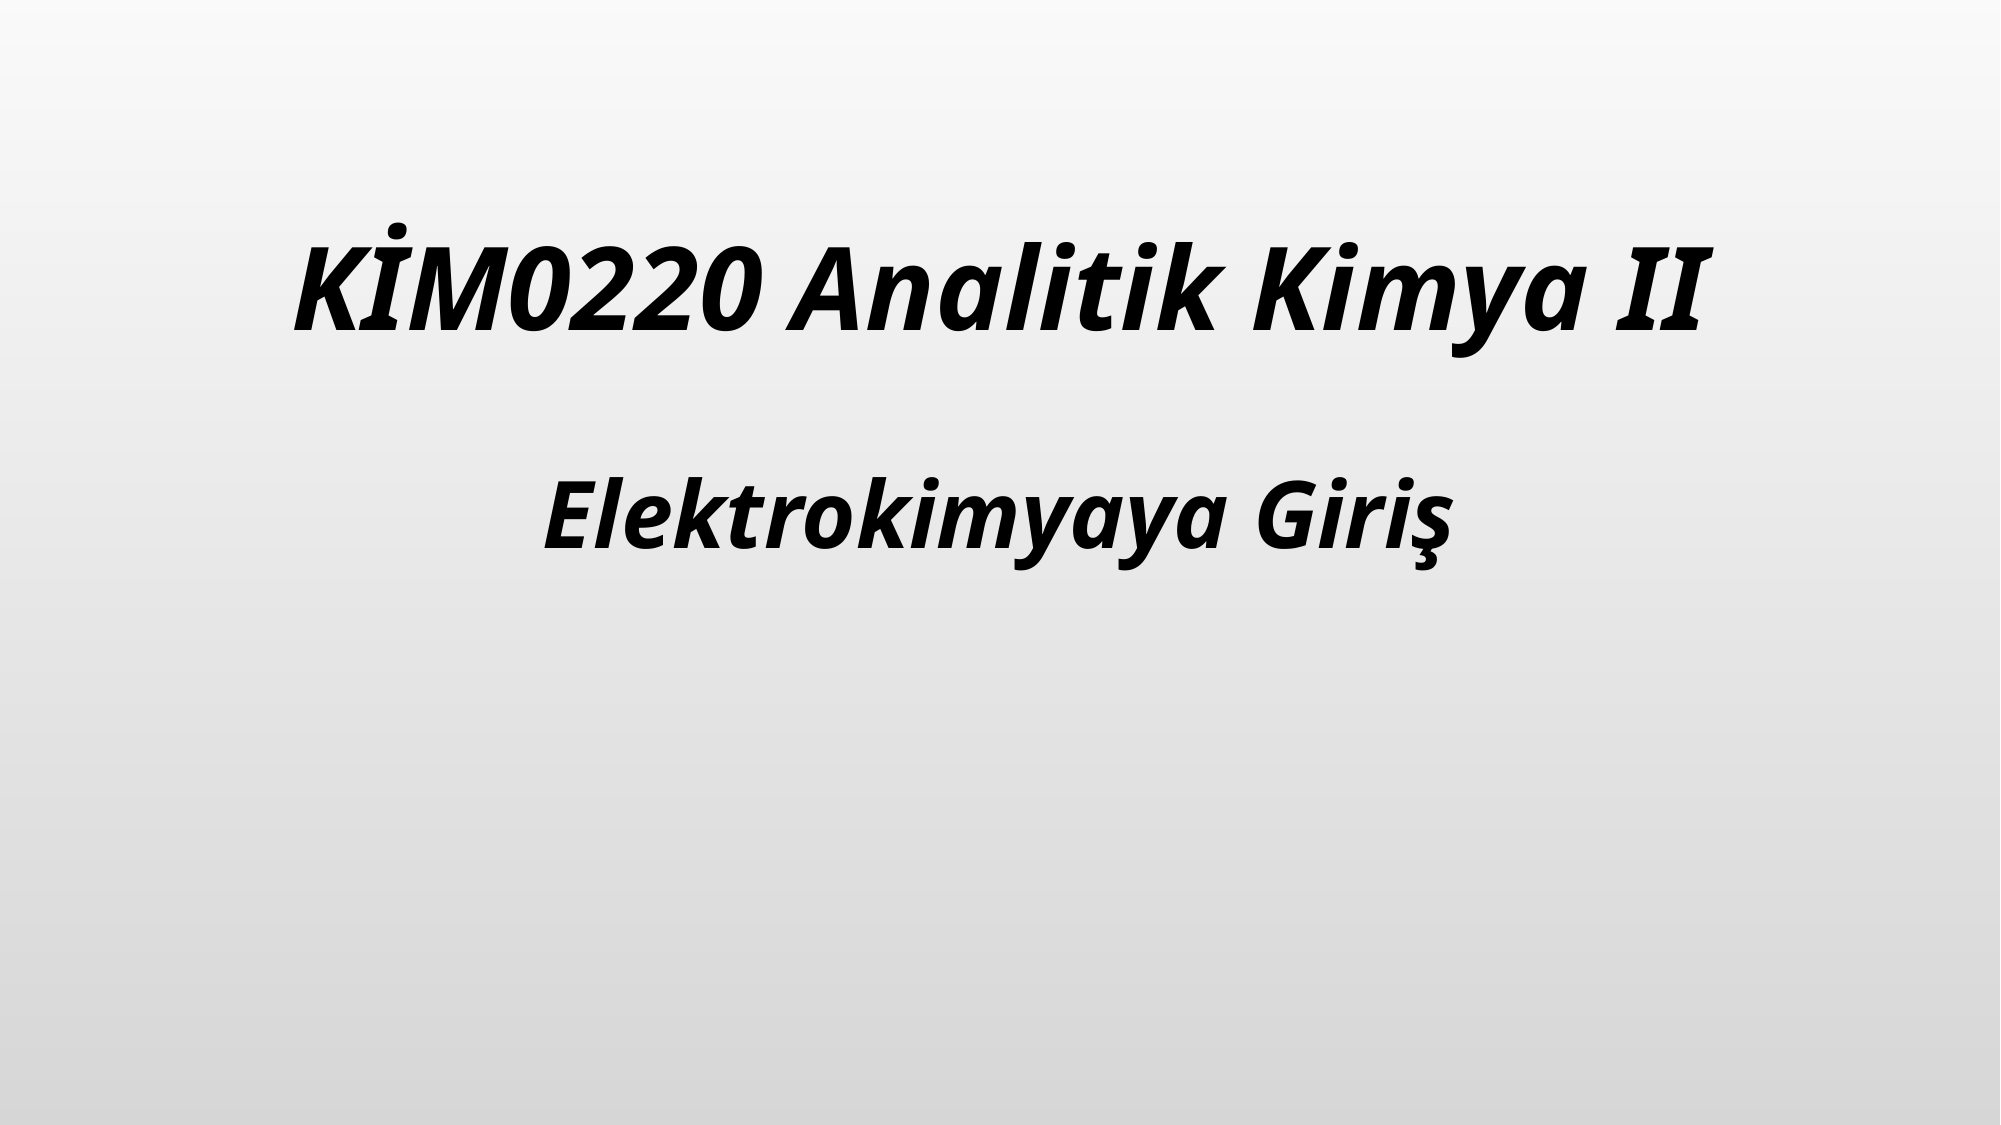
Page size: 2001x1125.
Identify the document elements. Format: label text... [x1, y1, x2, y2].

title KİM0220 Analitik Kimya II Elektrokimyaya Giriş [249, 184, 1750, 576]
